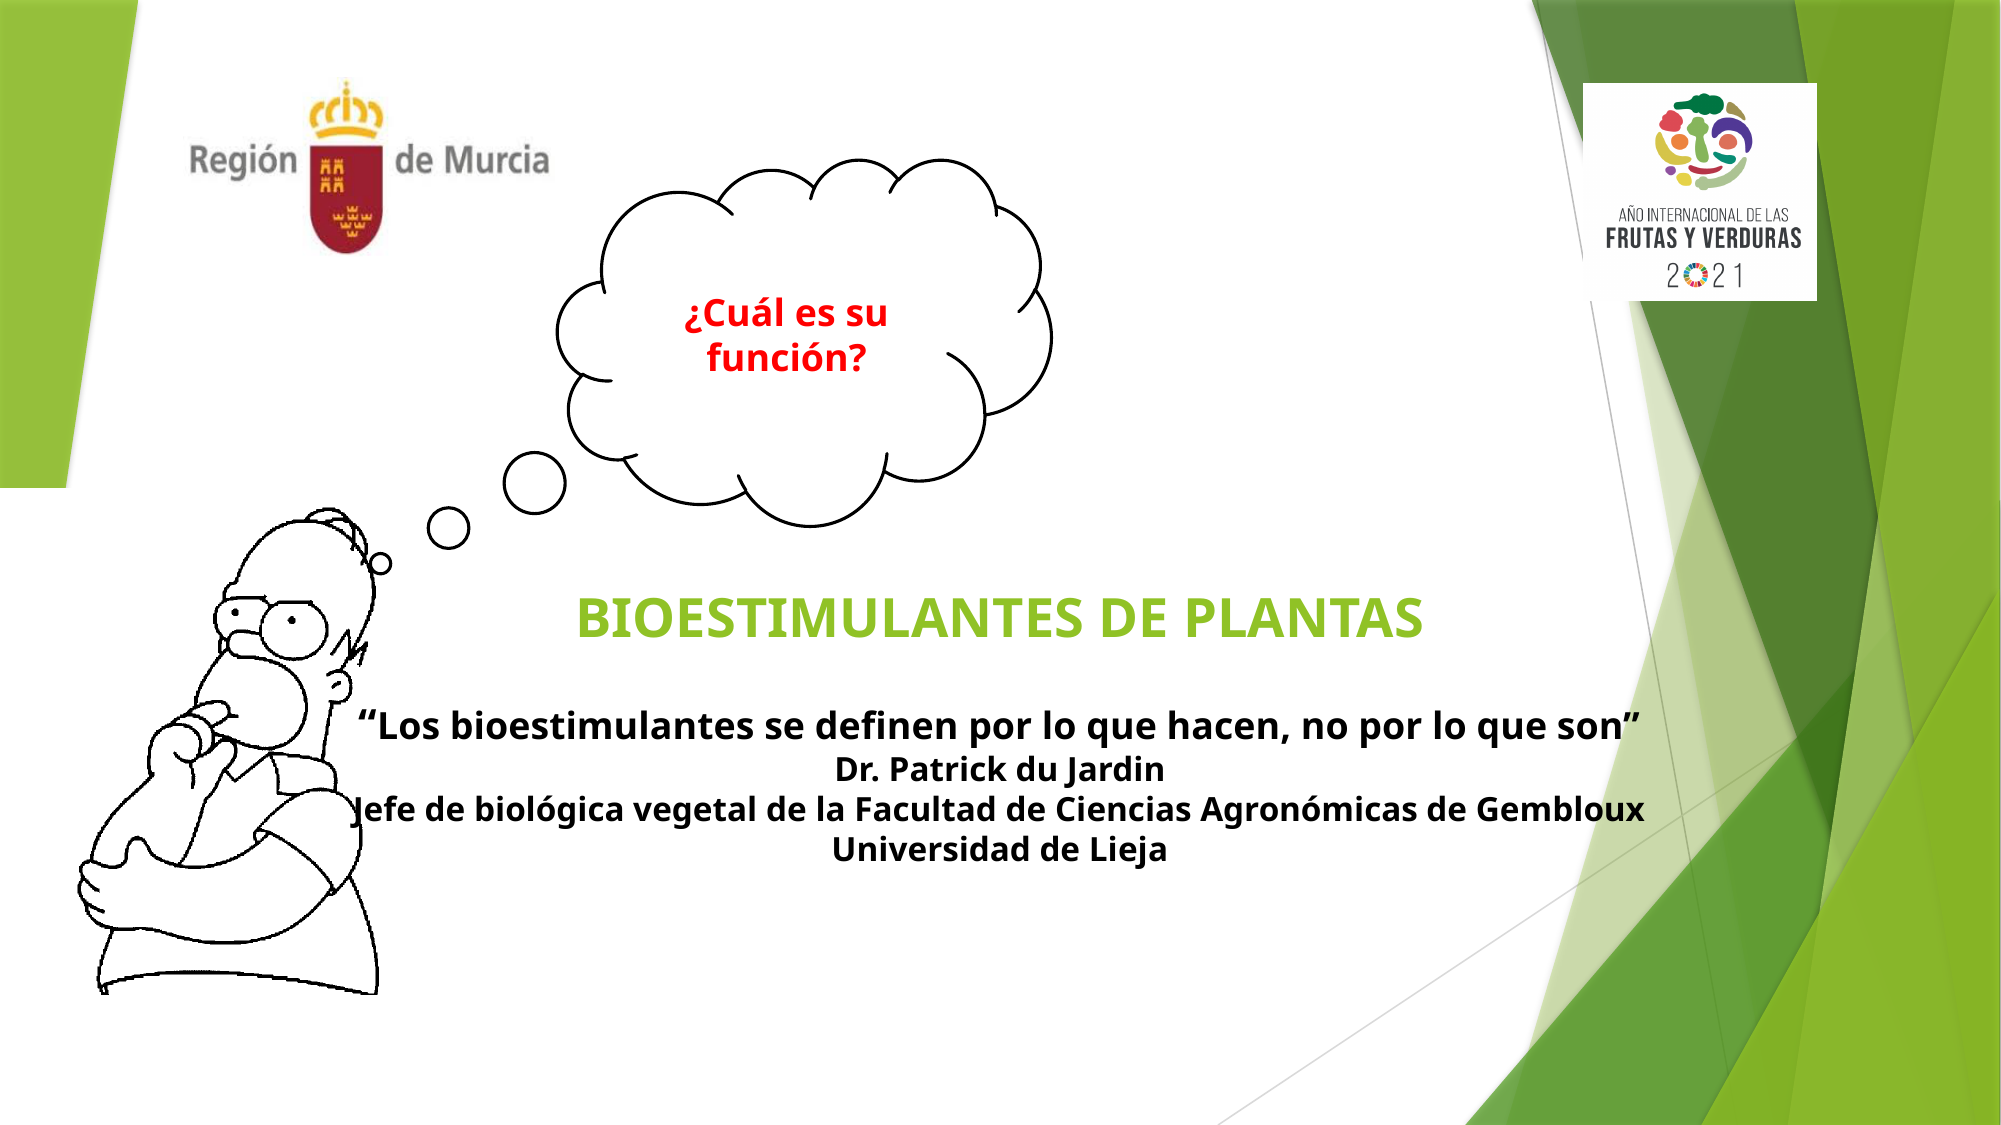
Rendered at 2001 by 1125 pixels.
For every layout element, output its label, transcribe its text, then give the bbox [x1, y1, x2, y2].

picture [1583, 83, 1817, 302]
text_box BIOESTIMULANTES DE PLANTAS “Los bioestimulantes se definen por lo que hacen, no por lo que son” Dr. Patrick du Jardin Jefe de biológica vegetal de la Facultad de Ciencias Agronómicas de Gembloux Universidad de Lieja [1057, 695, 1881, 876]
picture [183, 76, 556, 158]
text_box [0, 158, 1052, 996]
